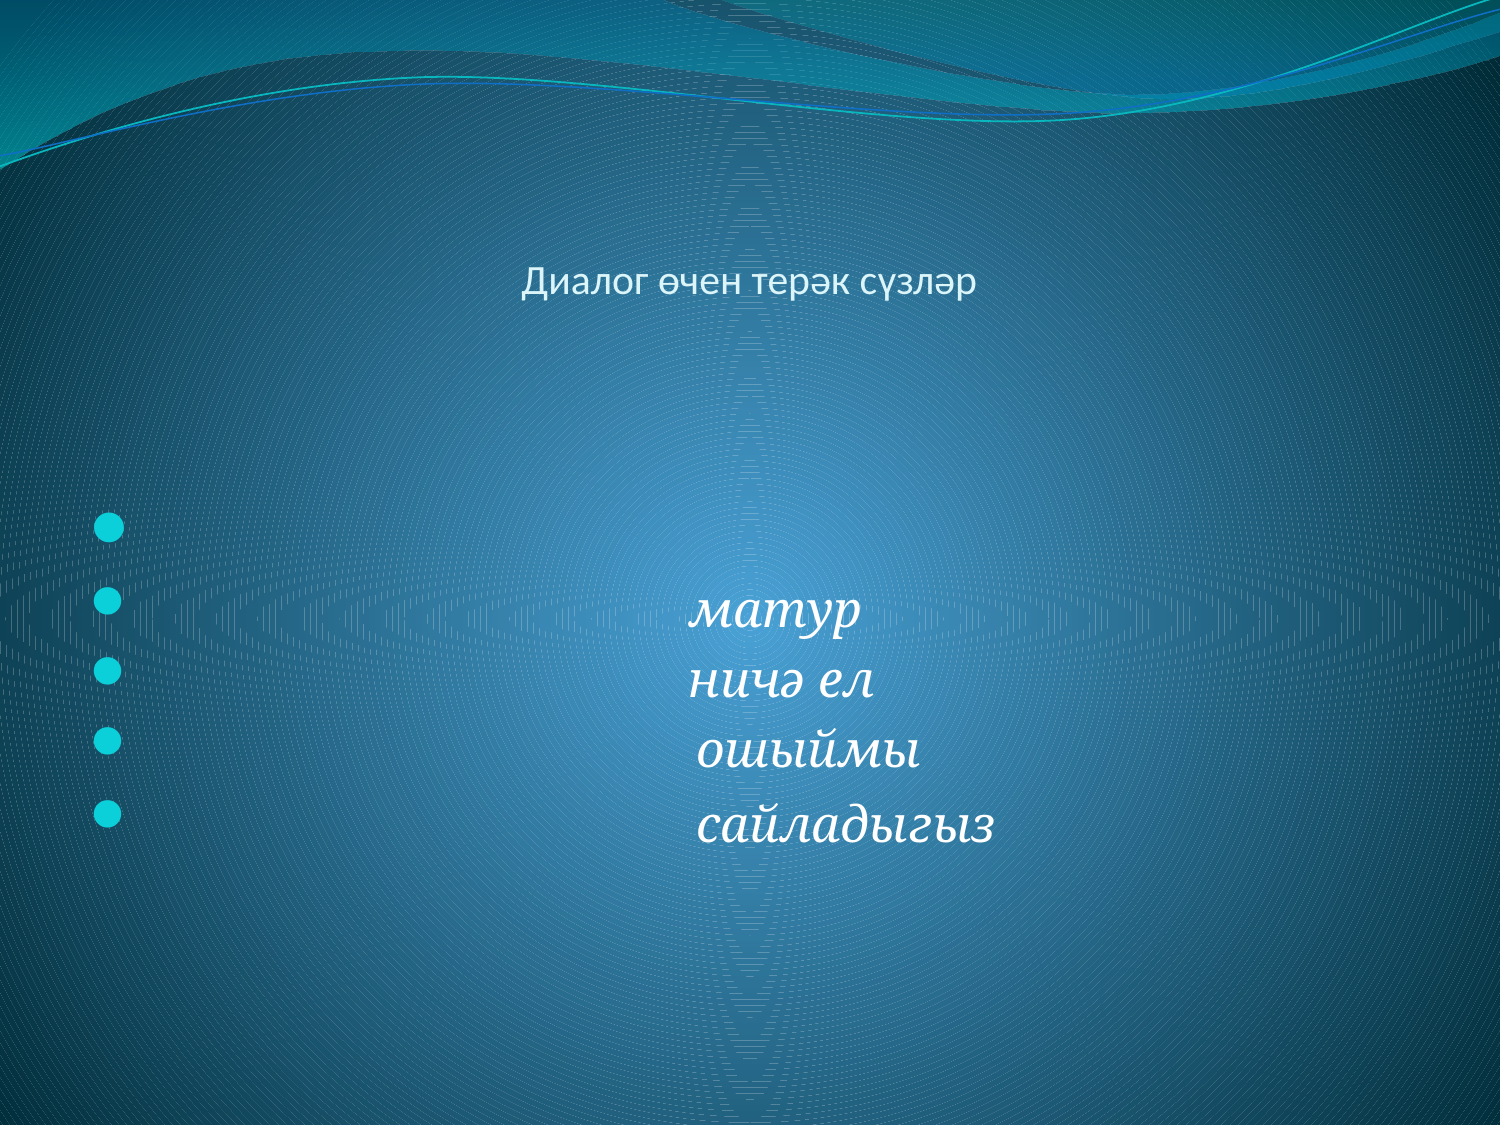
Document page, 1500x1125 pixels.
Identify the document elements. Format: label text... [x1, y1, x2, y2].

title Диалог өчен терәк сүзләр [75, 115, 1425, 303]
list матур ничә ел ошыймы сайладыгыз [75, 317, 1425, 1038]
